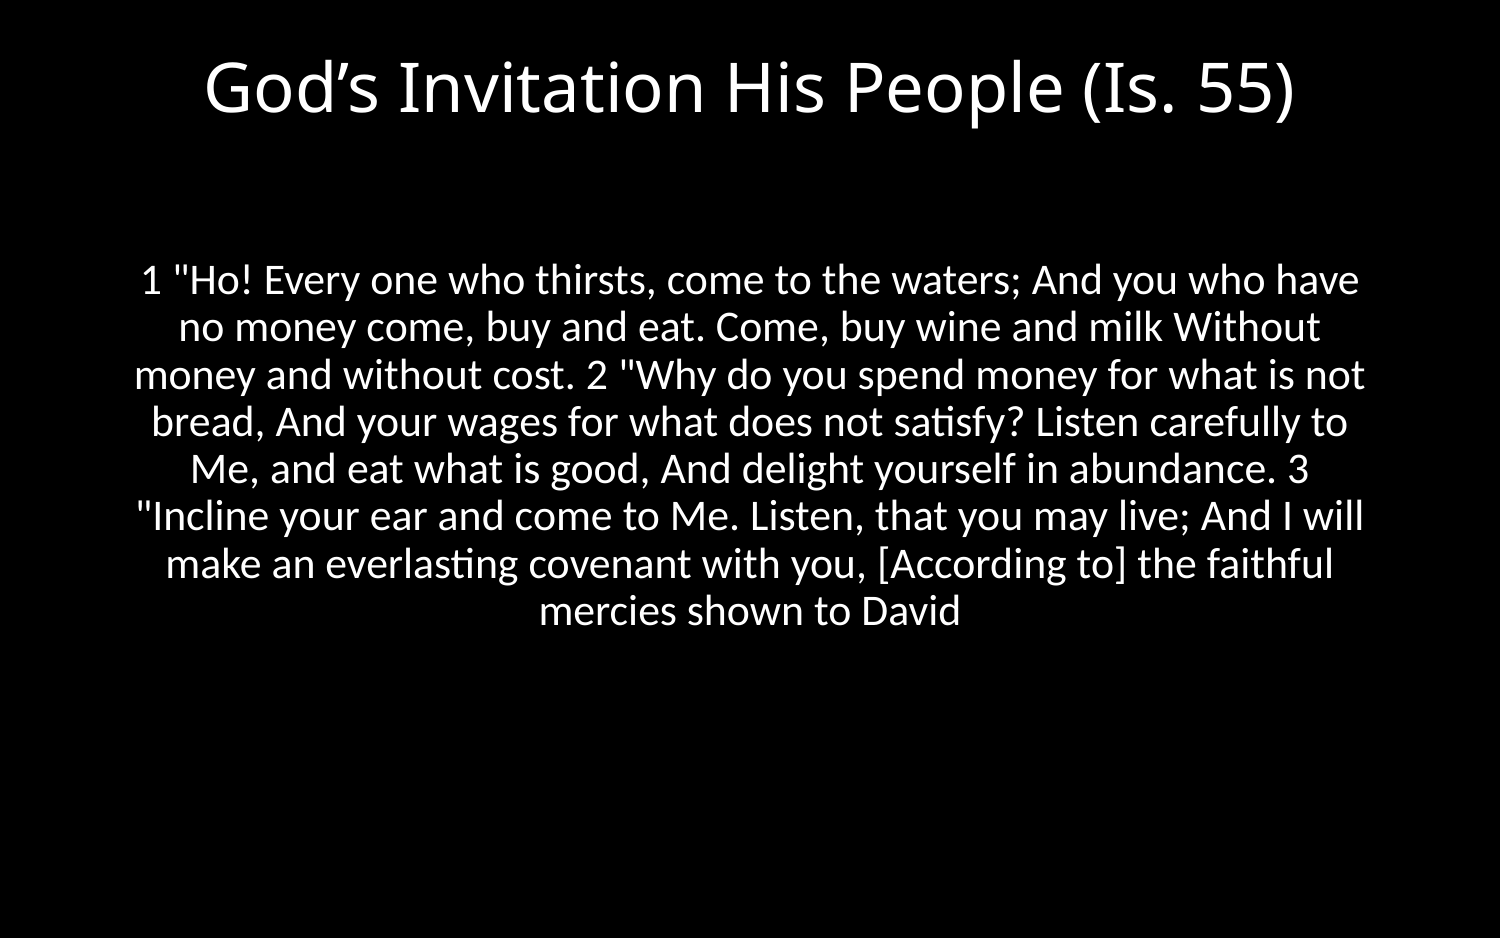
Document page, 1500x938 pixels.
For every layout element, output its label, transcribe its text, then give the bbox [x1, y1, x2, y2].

list 1 "Ho! Every one who thirsts, come to the waters; And you who have no money come, buy and eat. Come, buy wine and milk Without money and without cost. 2 "Why do you spend money for what is not bread, And your wages for what does not satisfy? Listen carefully to Me, and eat what is good, And delight yourself in abundance. 3 "Incline your ear and come to Me. Listen, that you may live; And I will make an everlasting covenant with you, [According to] the faithful mercies shown to David [103, 181, 1397, 780]
title God’s Invitation His People (Is. 55) [103, 0, 1397, 181]
